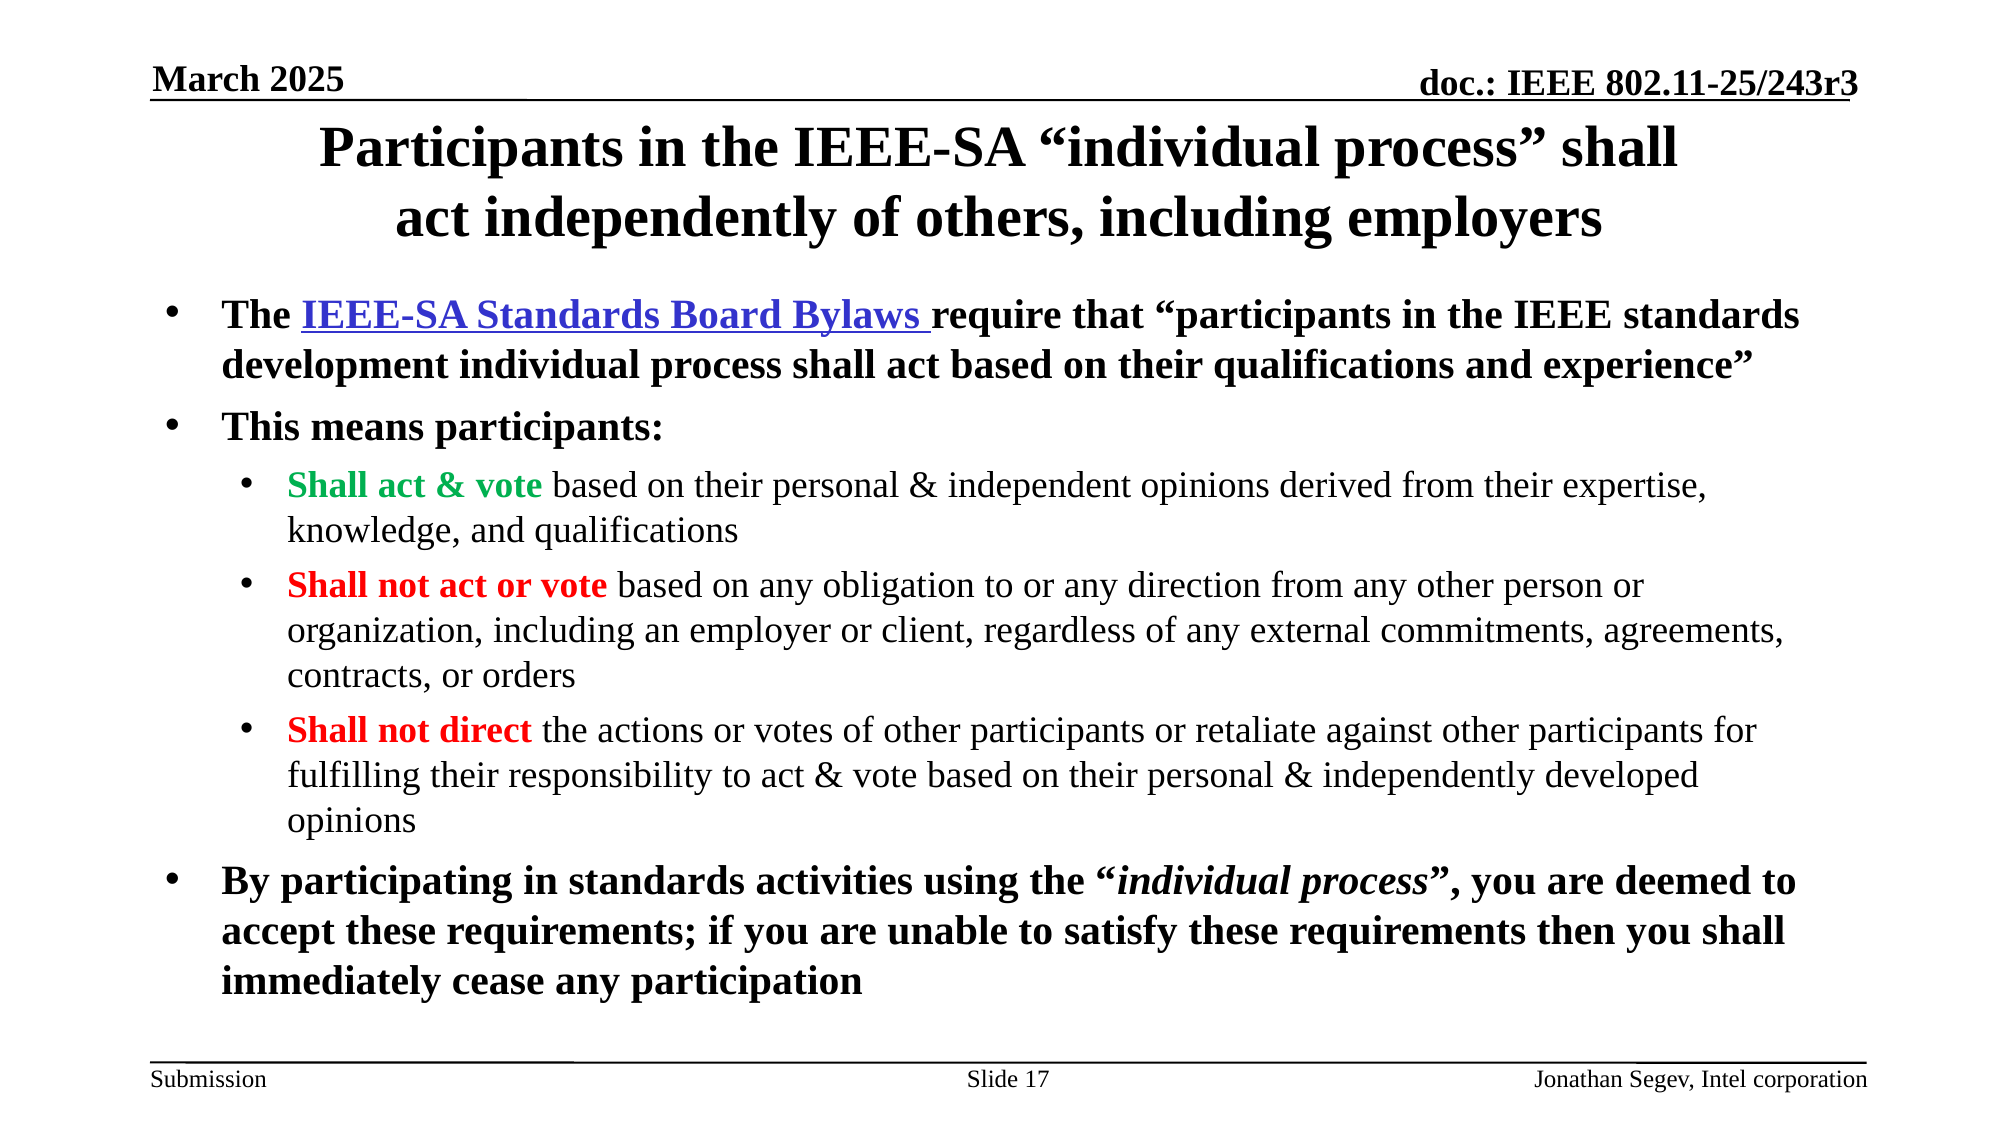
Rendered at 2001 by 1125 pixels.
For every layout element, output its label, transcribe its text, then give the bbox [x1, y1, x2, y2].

footer Jonathan Segev, Intel corporation [1171, 1061, 1869, 1093]
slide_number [152, 54, 563, 100]
slide_number Slide 17 [950, 1061, 1067, 1123]
title Participants in the IEEE-SA “individual process” shall act independently of others, including employers [149, 112, 1850, 244]
list The IEEE-SA Standards Board Bylaws require that “participants in the IEEE standards development individual process shall act based on their qualifications and experience” This means participants: Shall act & vote based on their personal & independent opinions derived from their expertise, knowledge, and qualifications Shall not act or vote based on any obligation to or any direction from any other person or organization, including an employer or client, regardless of any external commitments, agreements, contracts, or orders Shall not direct the actions or votes of other participants or retaliate against other participants for fulfilling their responsibility to act & vote based on their personal & independently developed opinions By participating in standards activities using the “individual process”, you are deemed to accept these requirements; if you are unable to satisfy these requirements then you shall immediately cease any participation [149, 278, 1850, 1000]
